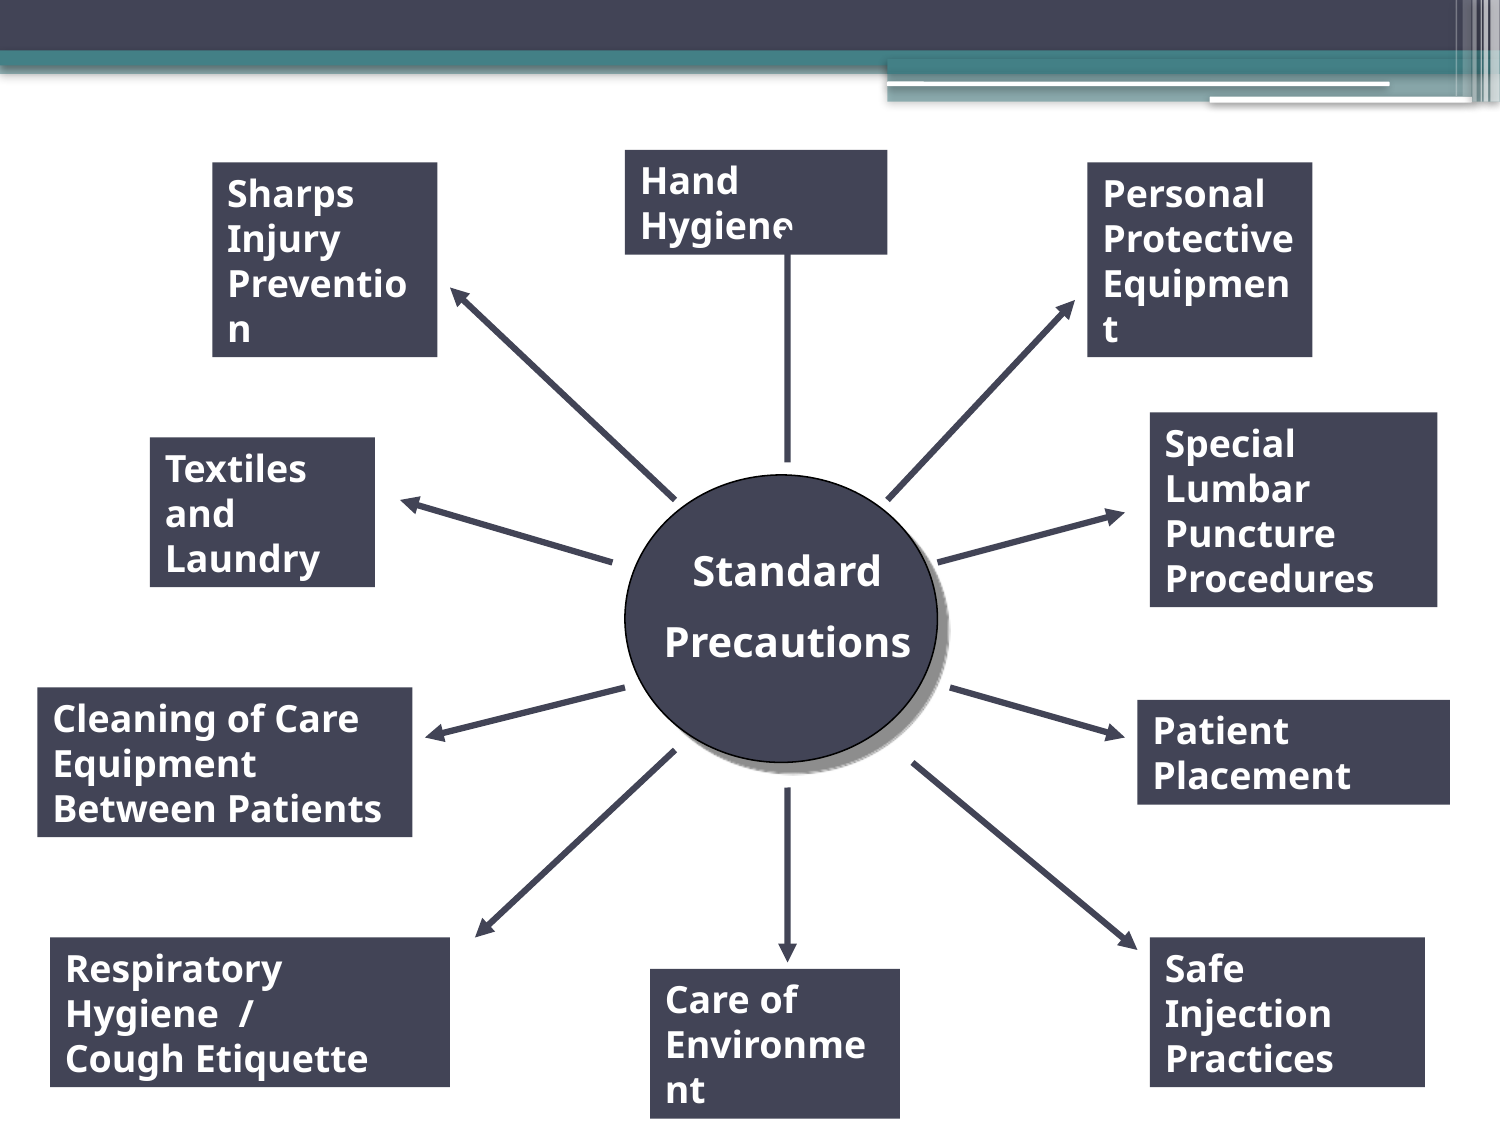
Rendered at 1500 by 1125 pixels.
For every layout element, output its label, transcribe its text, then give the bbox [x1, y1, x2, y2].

text_box Hand Hygiene [624, 149, 888, 255]
text_box Standard Precautions [637, 537, 938, 674]
text_box [450, 287, 676, 501]
text_box Care of Environment [650, 968, 900, 1119]
text_box Textiles and Laundry [149, 437, 375, 588]
text_box [781, 224, 794, 463]
text_box [781, 787, 794, 963]
text_box Personal Protective Equipment [1087, 162, 1313, 358]
text_box Patient Placement [1137, 699, 1450, 805]
text_box [912, 762, 1138, 950]
text_box [652, 474, 910, 537]
text_box [949, 687, 1126, 741]
text_box Safe Injection Practices [1149, 937, 1425, 1088]
text_box Respiratory Hygiene / Cough Etiquette [50, 937, 450, 1088]
text_box [399, 497, 613, 563]
text_box [474, 749, 676, 938]
text_box Sharps Injury Prevention [212, 162, 438, 358]
text_box [624, 563, 926, 763]
text_box [937, 509, 1126, 563]
text_box Cleaning of Care Equipment Between Patients [37, 687, 413, 838]
text_box [887, 299, 1075, 501]
text_box Special Lumbar Puncture Procedures [1149, 412, 1438, 608]
text_box [424, 687, 626, 741]
